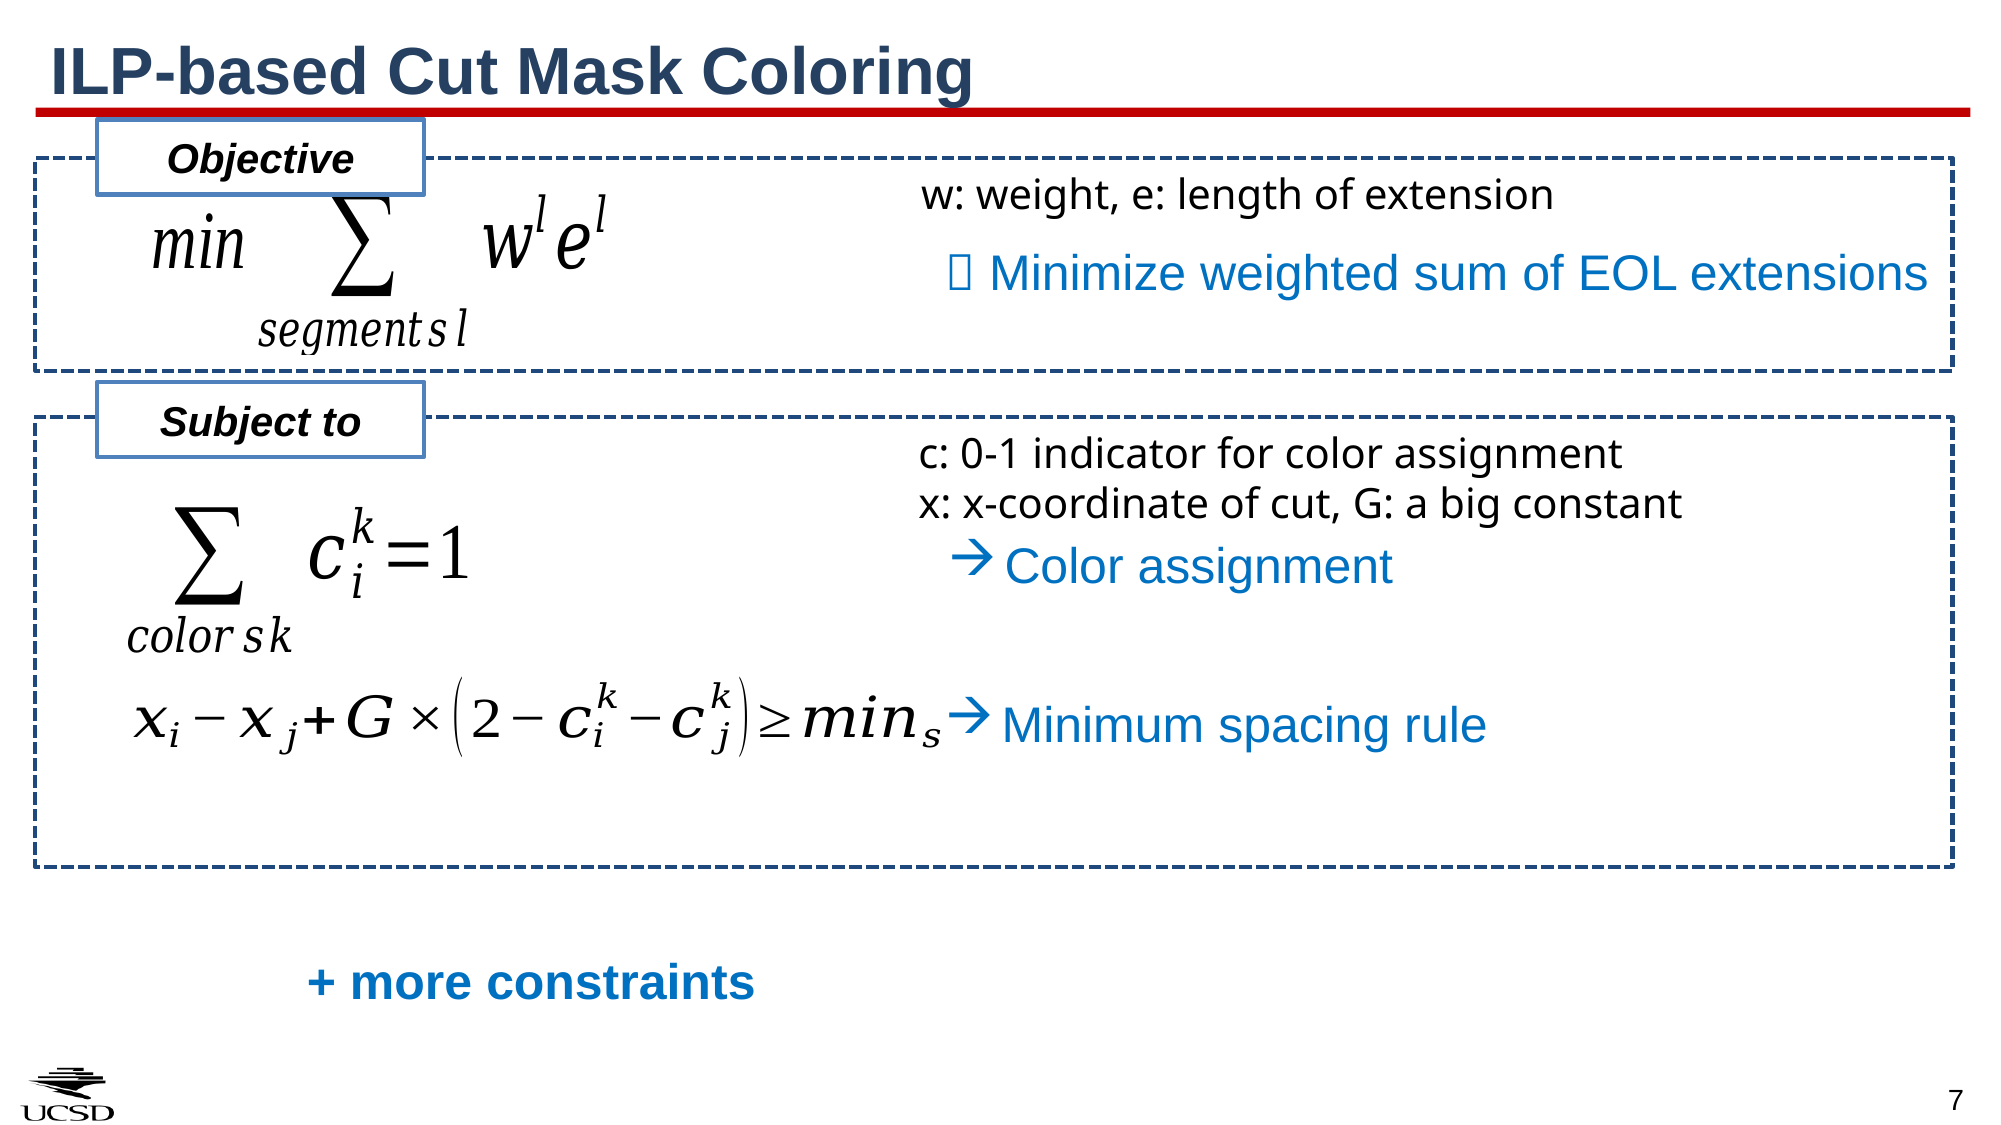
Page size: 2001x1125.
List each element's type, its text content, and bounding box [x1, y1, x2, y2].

title ILP-based Cut Mask Coloring [35, 23, 1972, 122]
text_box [35, 119, 1953, 372]
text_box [35, 381, 1953, 868]
text_box + more constraints [292, 942, 785, 1018]
picture [16, 1063, 117, 1125]
